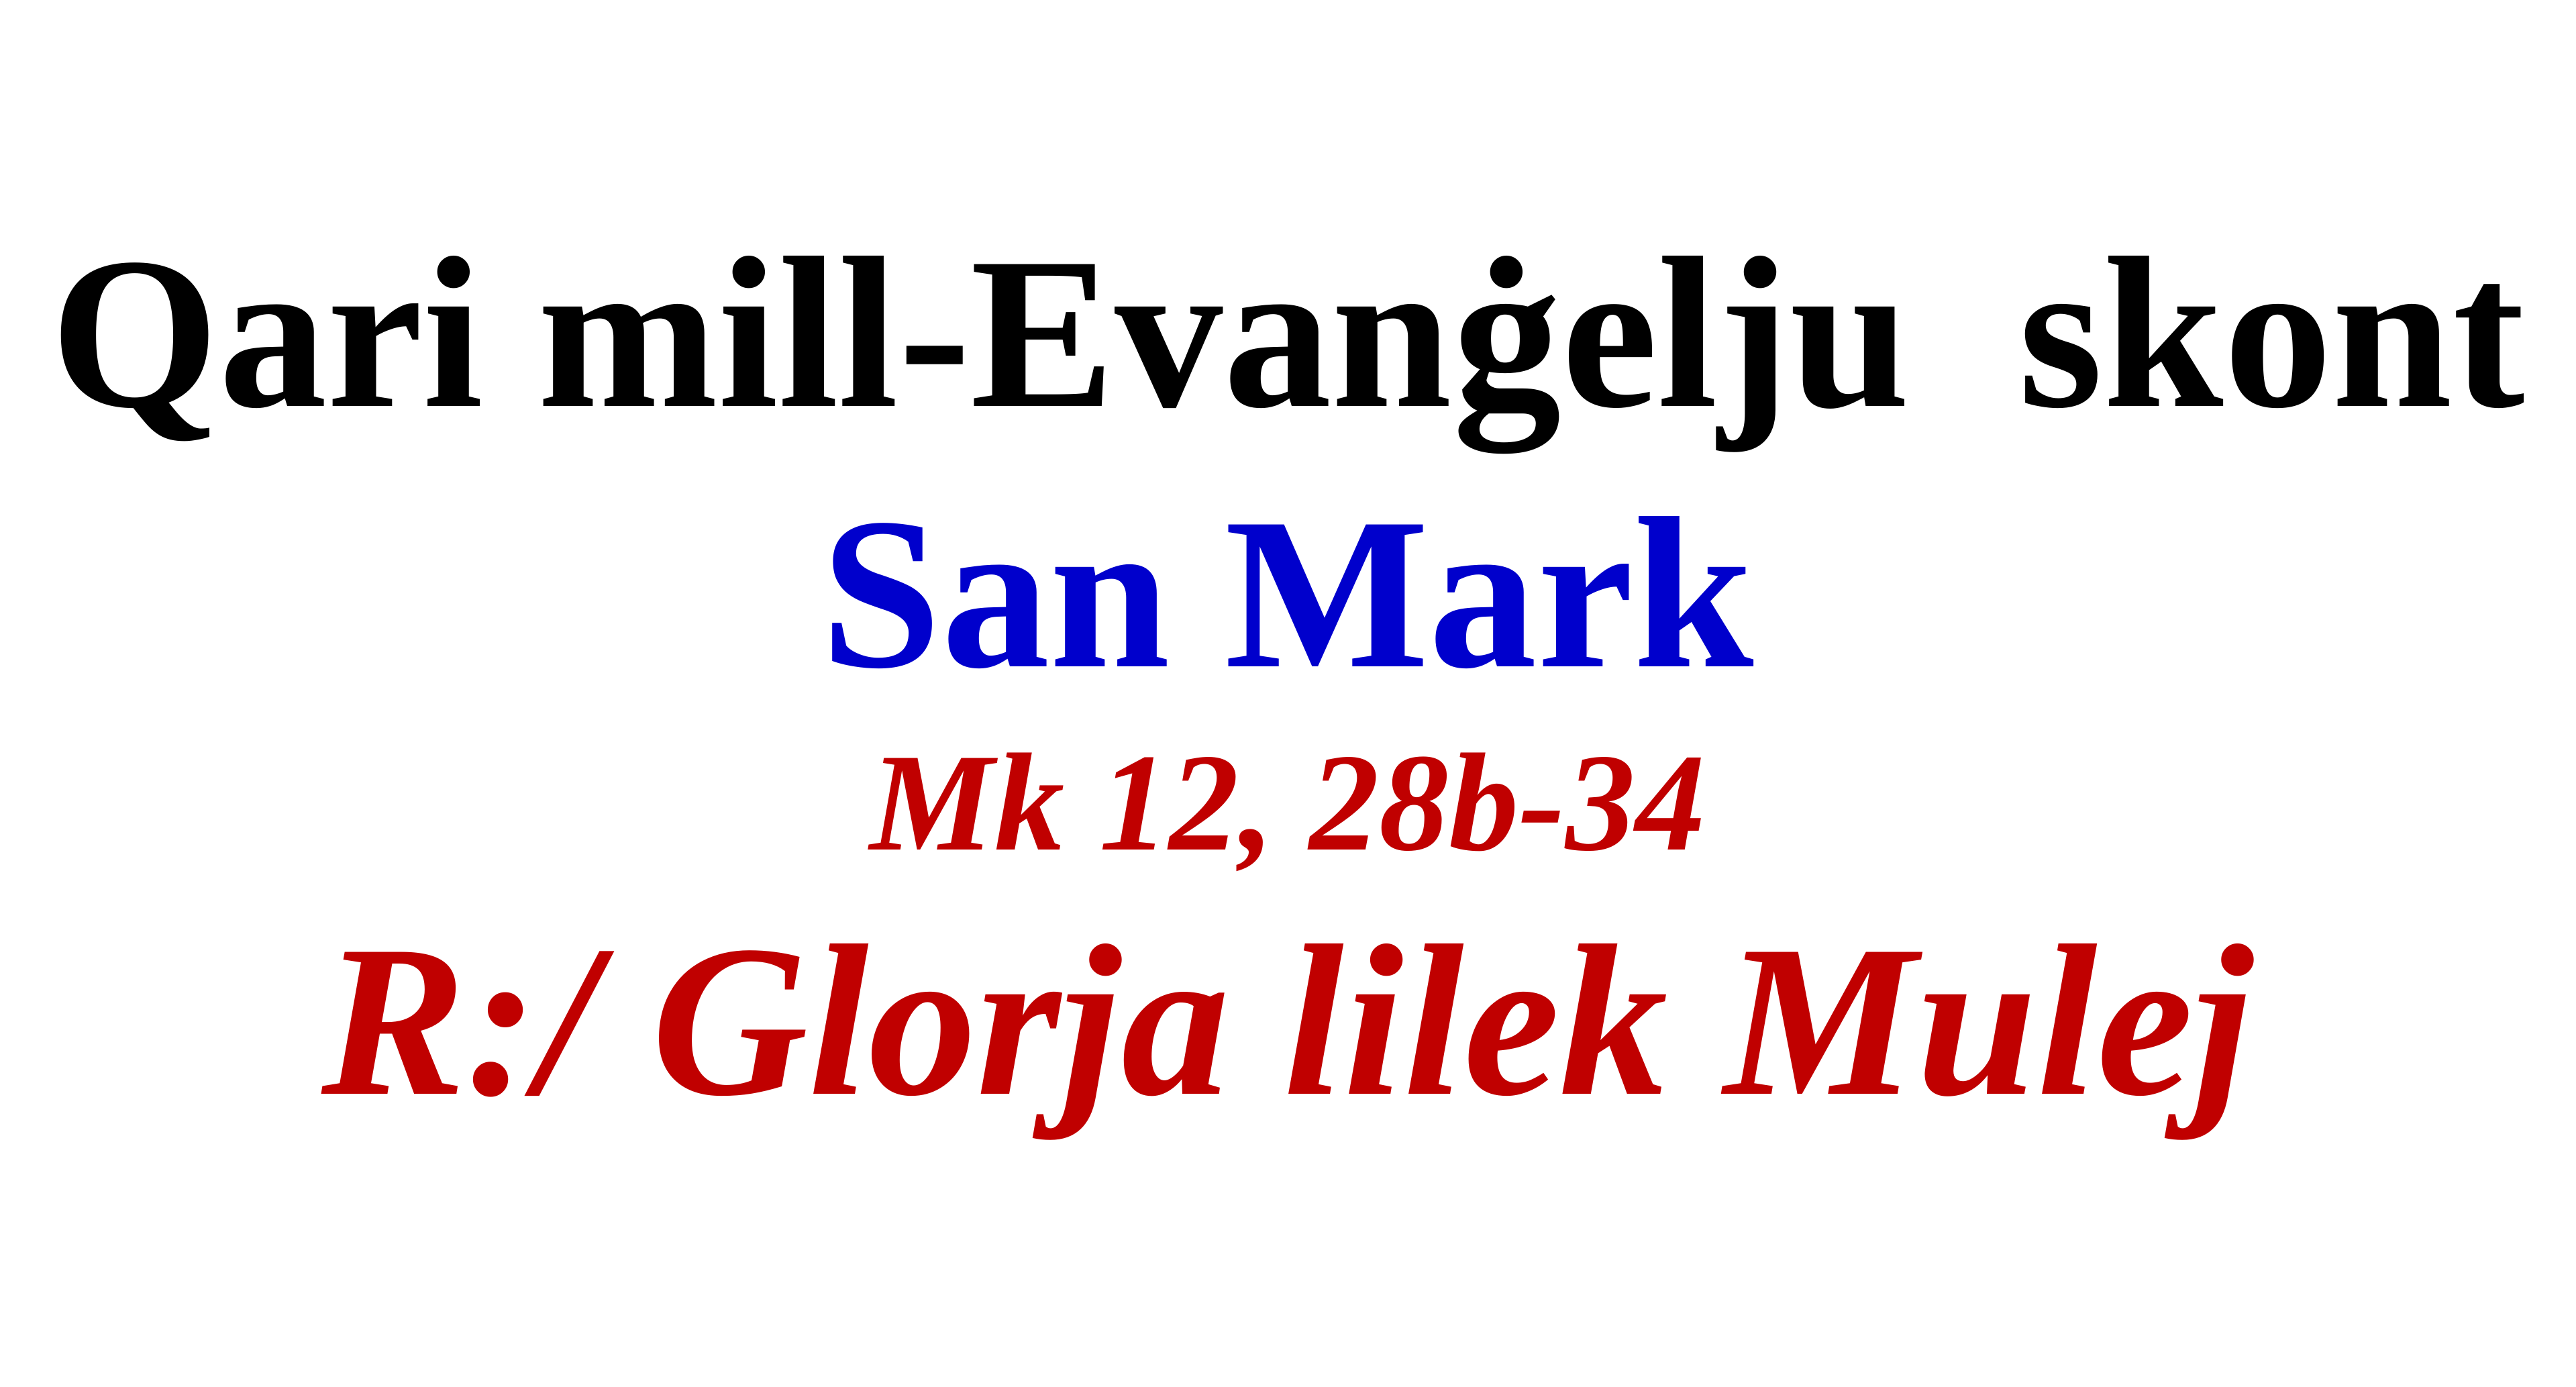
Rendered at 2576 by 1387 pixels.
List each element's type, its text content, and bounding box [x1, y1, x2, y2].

text_box Qari mill-Evanġelju skont San Mark Mk 12, 28b-34 R:/ Glorja lilek Mulej [28, 178, 2548, 1149]
